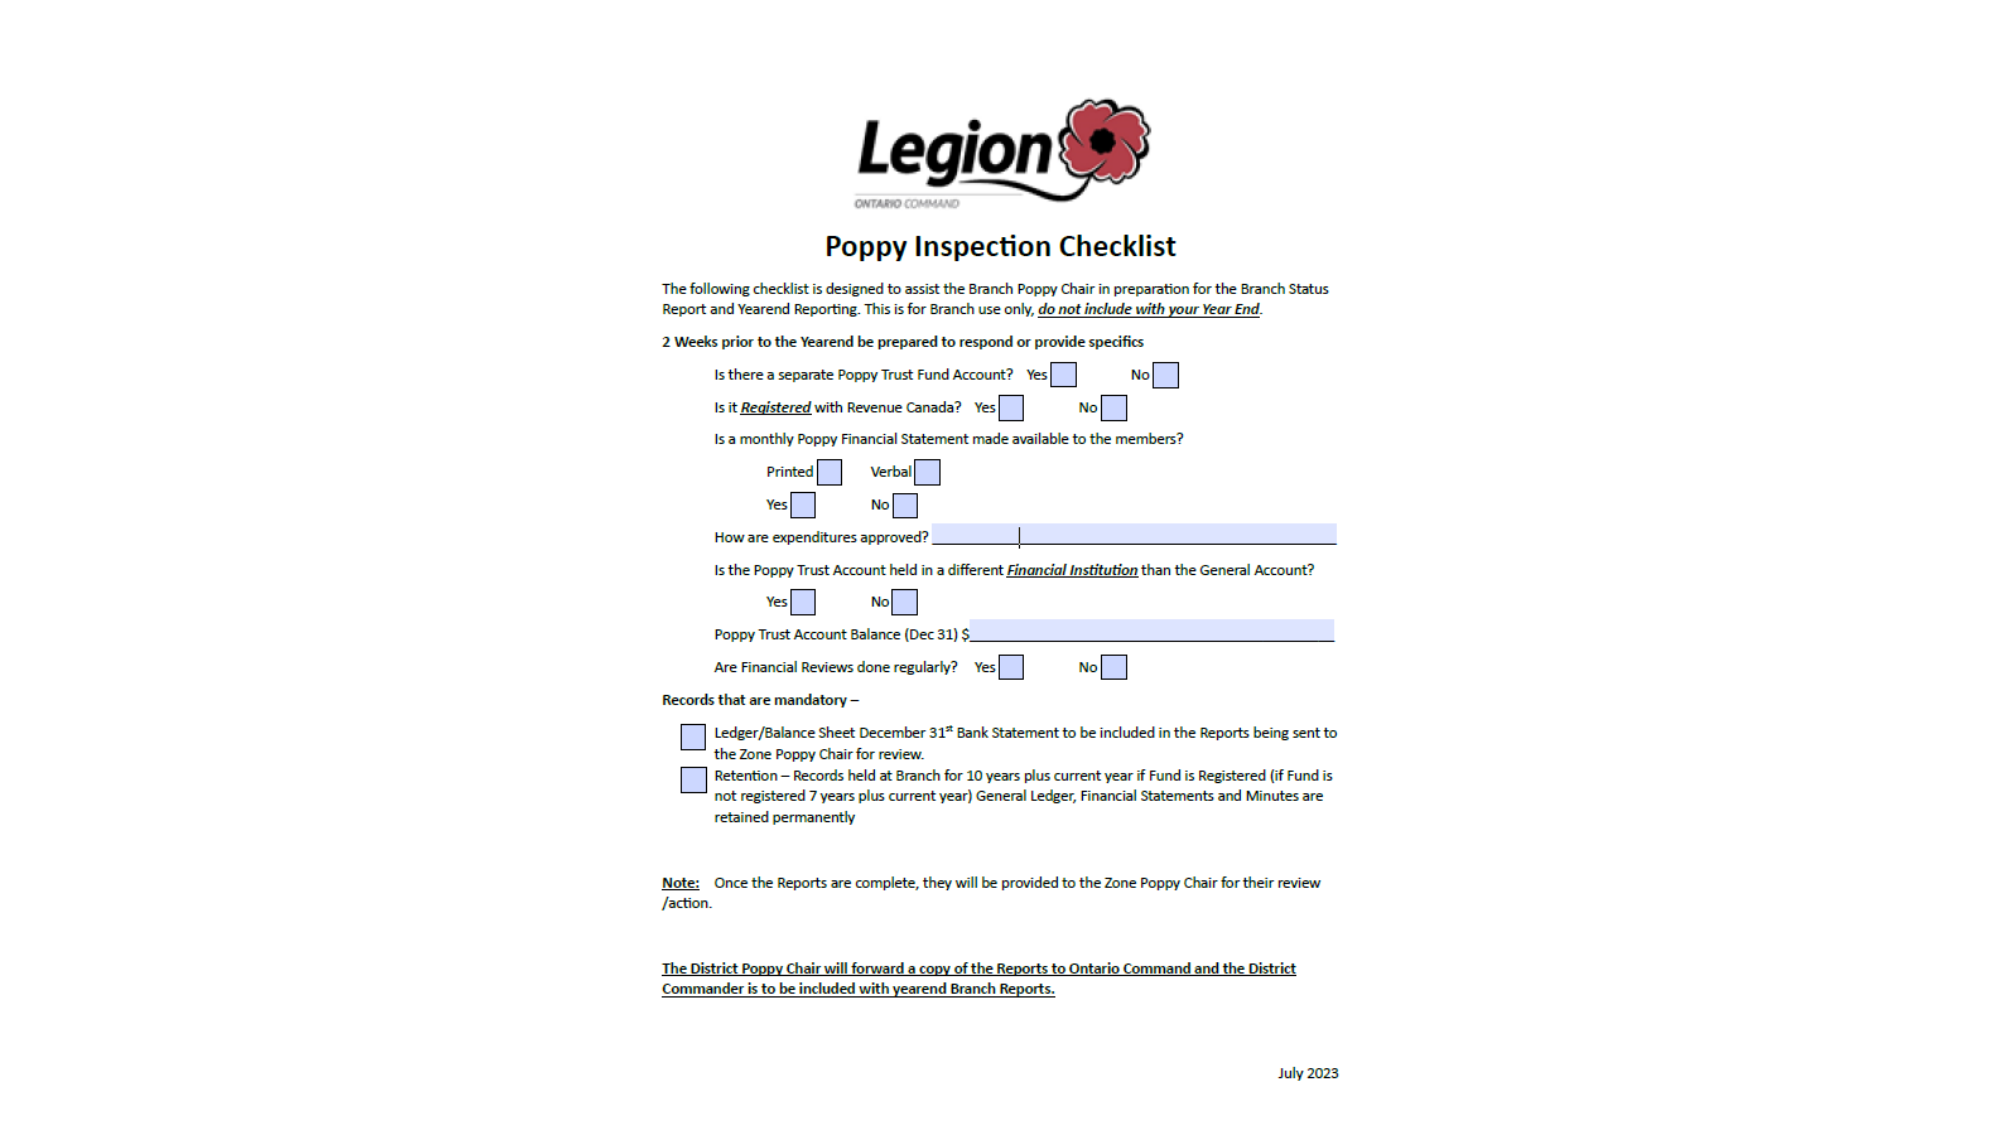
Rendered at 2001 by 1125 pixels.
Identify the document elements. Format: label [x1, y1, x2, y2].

picture [571, 0, 1429, 1125]
